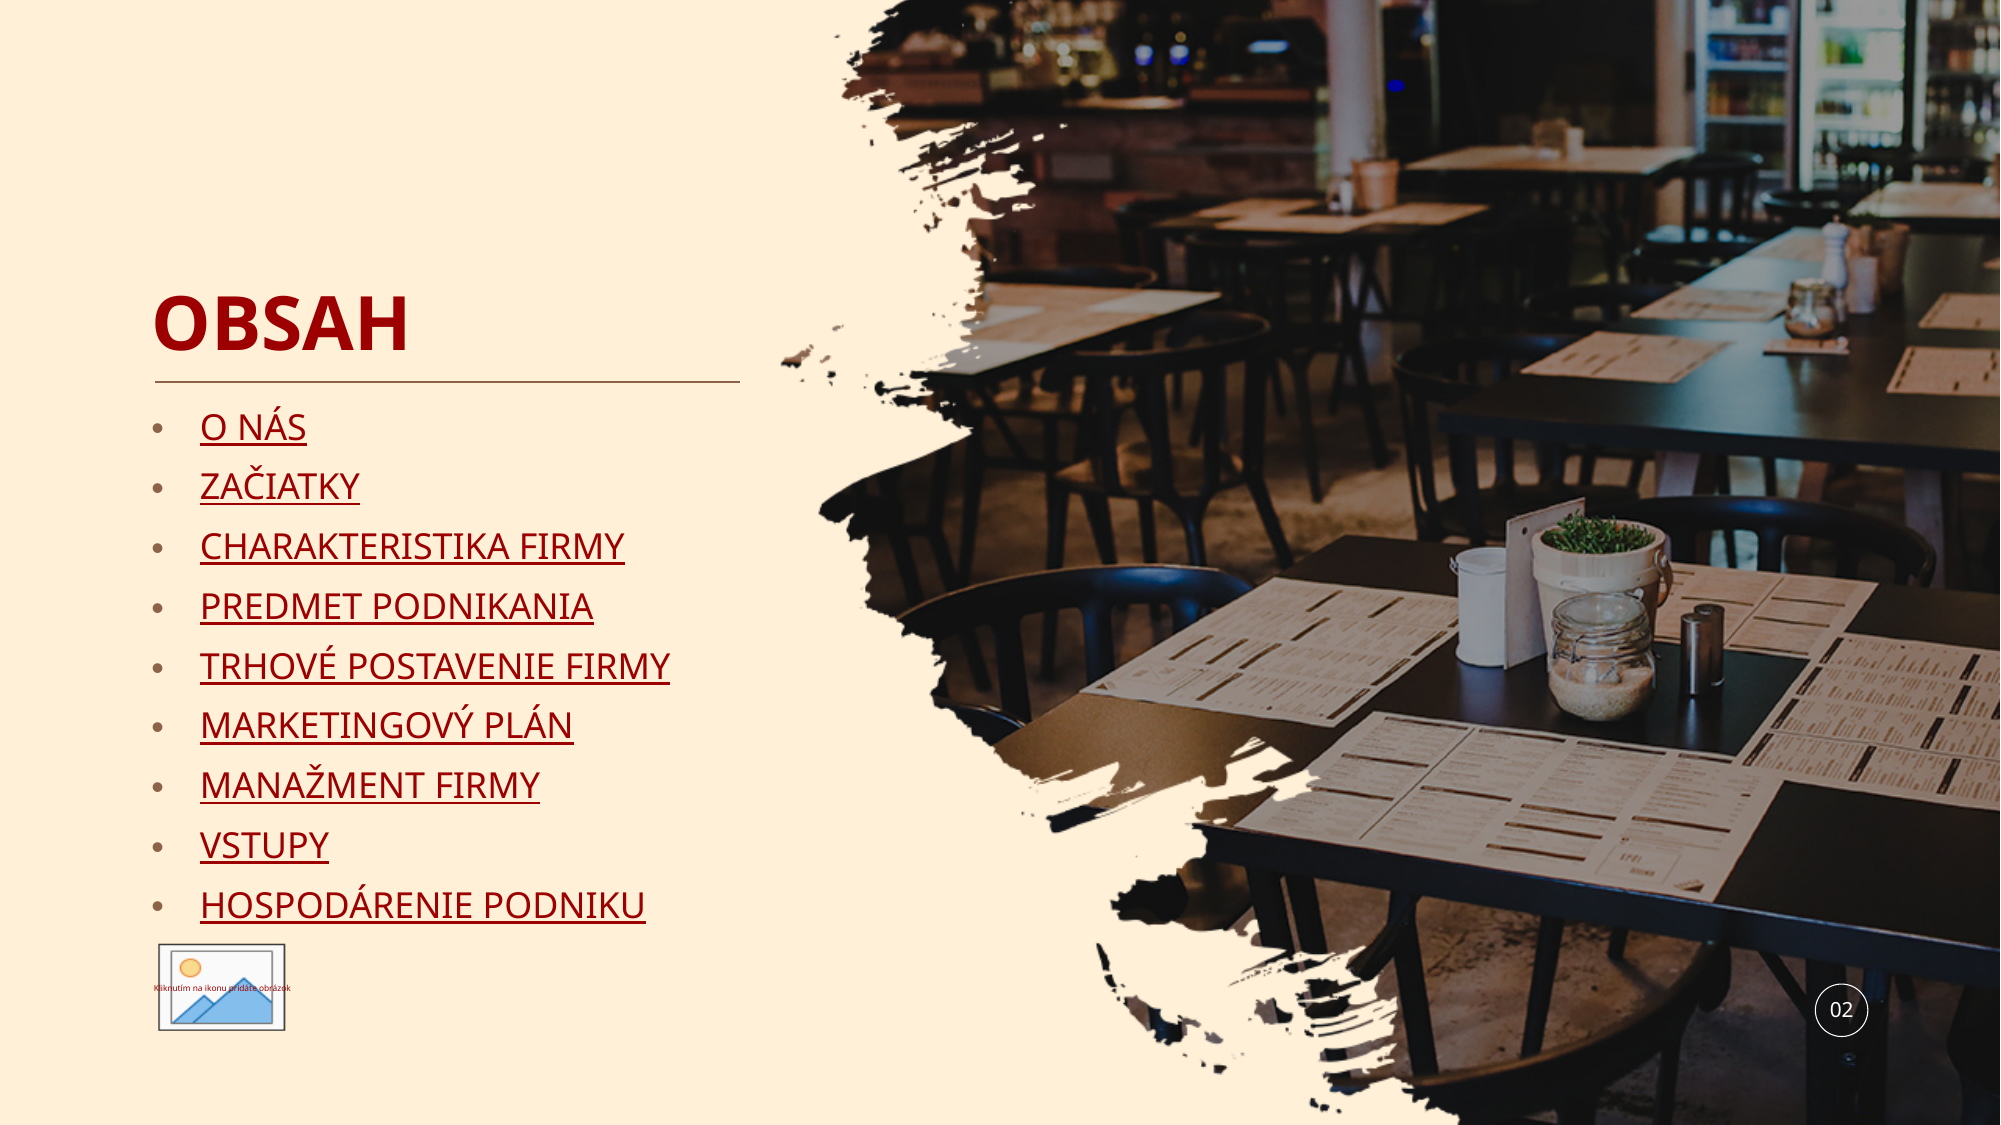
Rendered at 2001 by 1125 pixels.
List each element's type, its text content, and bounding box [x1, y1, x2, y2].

picture [0, 0, 2000, 1125]
slide_number 02 [1811, 980, 1872, 1041]
title OBSAH [136, 152, 834, 375]
list O NÁS ZAČIATKY CHARAKTERISTIKA FIRMY PREDMET PODNIKANIA TRHOVÉ POSTAVENIE FIRMY MARKETINGOVÝ PLÁN MANAŽMENT FIRMY VSTUPY HOSPODÁRENIE PODNIKU [136, 396, 834, 941]
